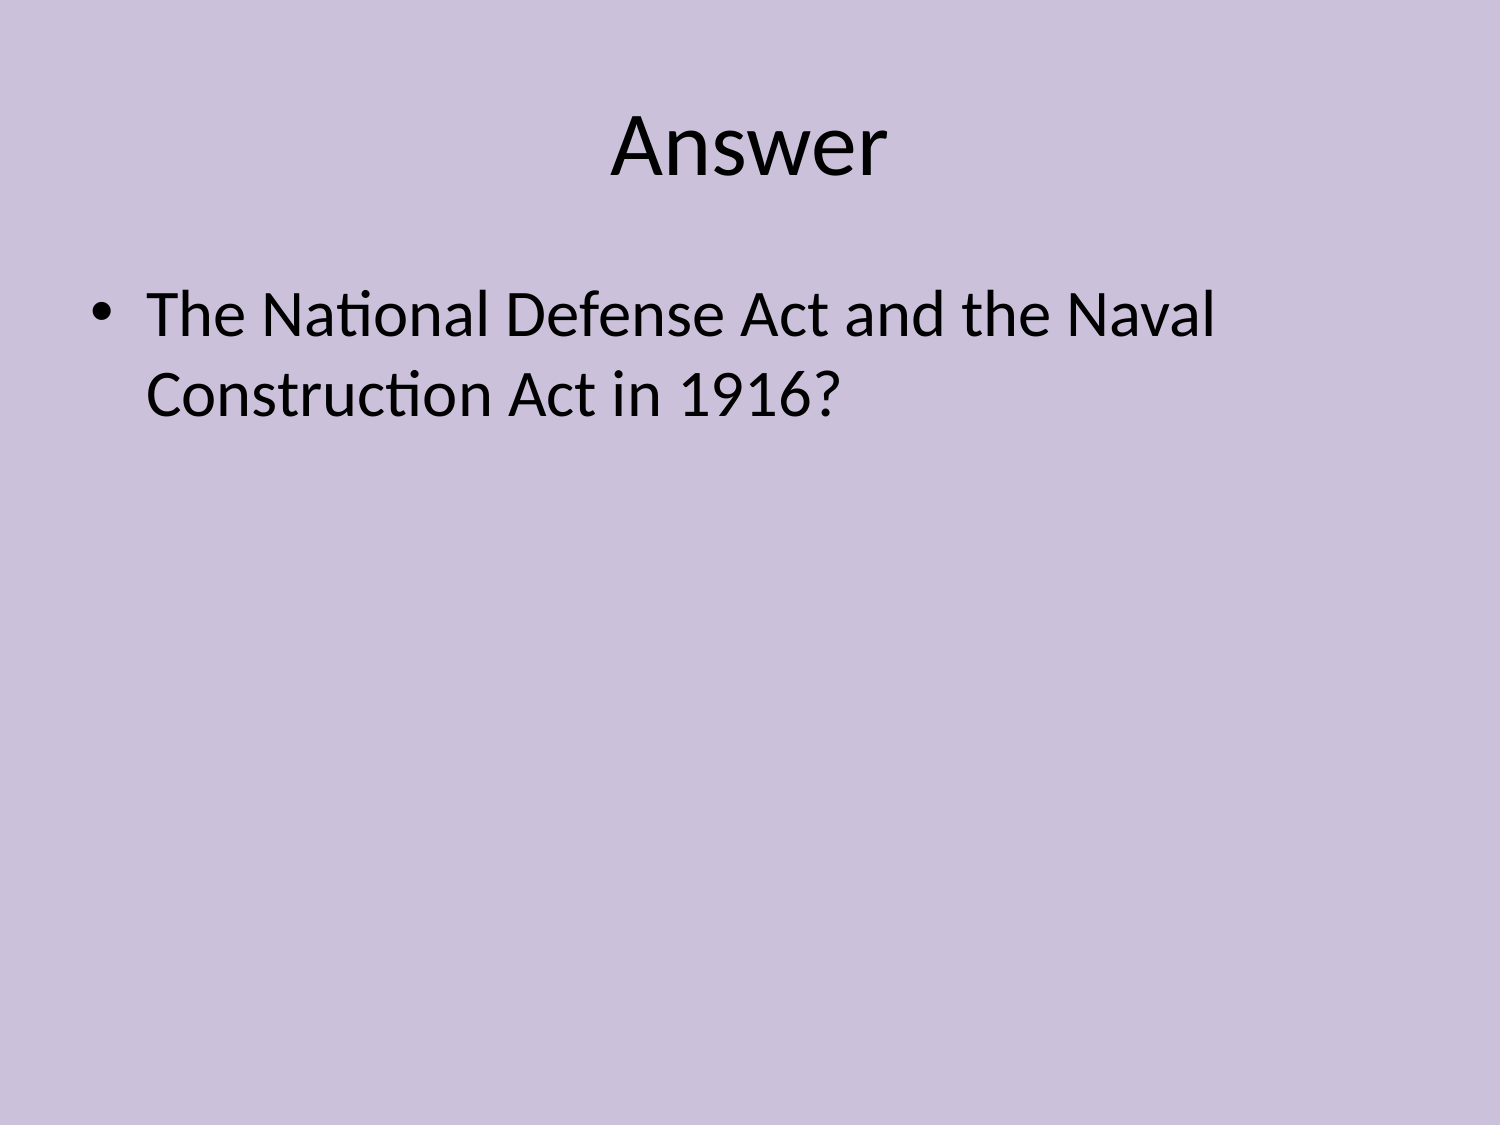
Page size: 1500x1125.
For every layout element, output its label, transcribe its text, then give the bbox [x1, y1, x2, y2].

title Answer [75, 45, 1425, 233]
list The National Defense Act and the Naval Construction Act in 1916? [75, 262, 1425, 1005]
